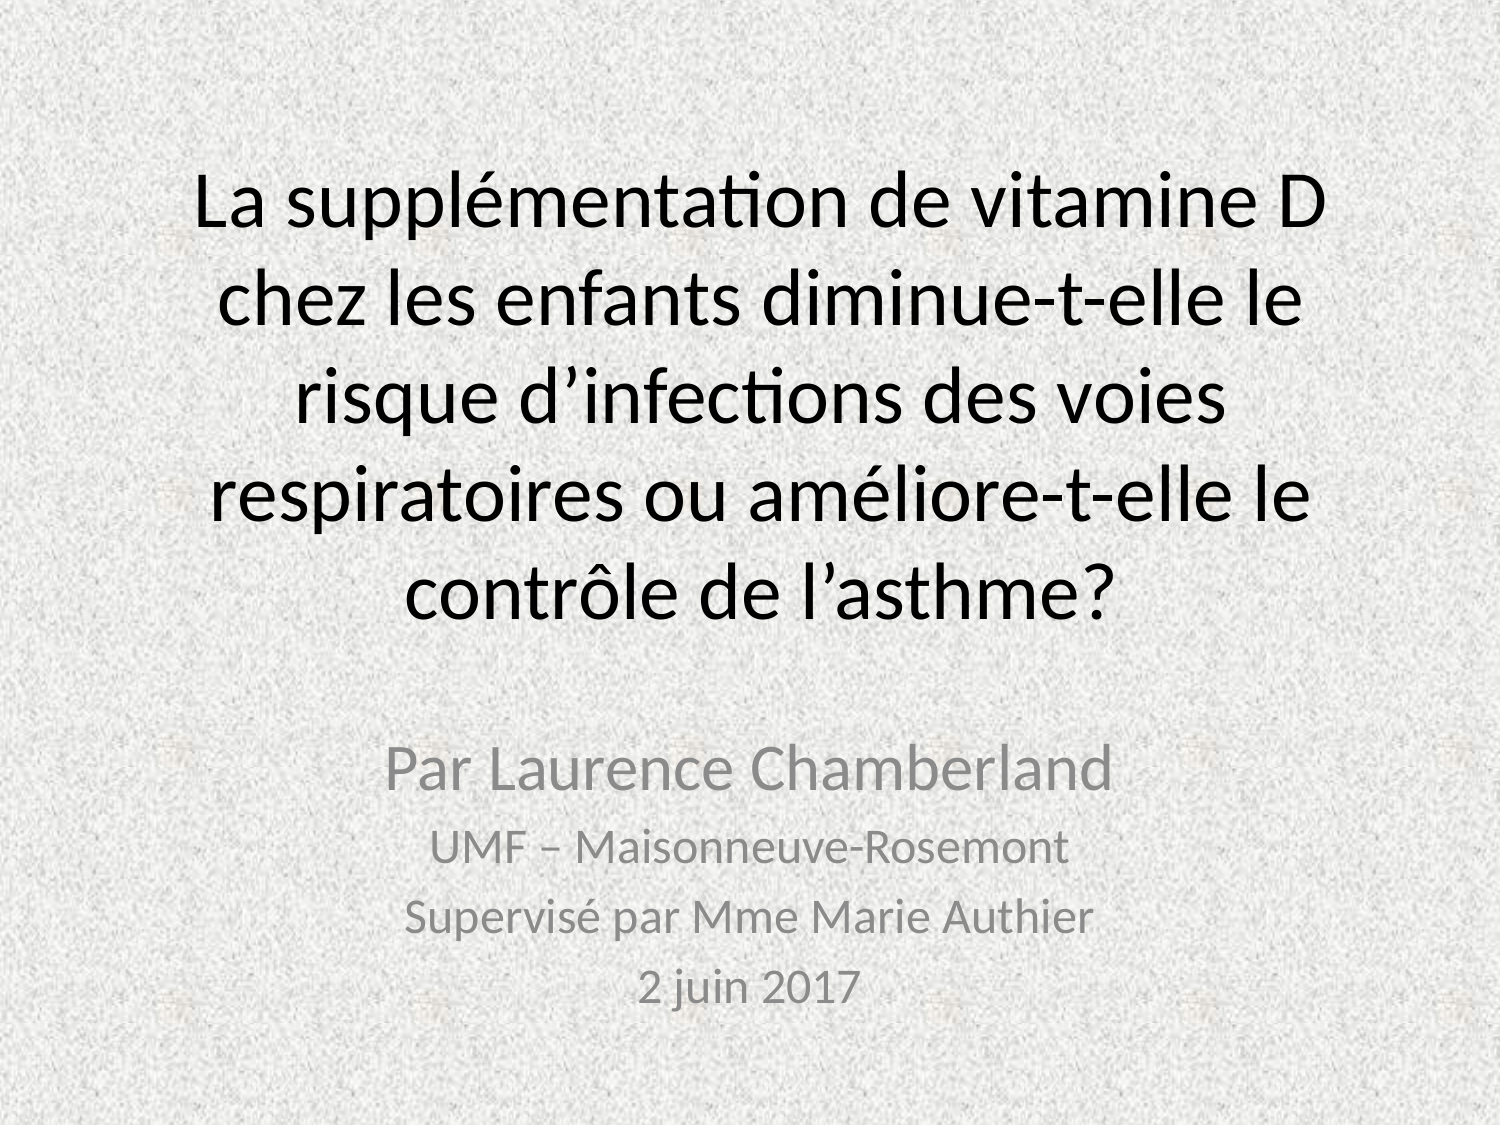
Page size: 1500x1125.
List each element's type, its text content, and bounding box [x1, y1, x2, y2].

title La supplémentation de vitamine D chez les enfants diminue-t-elle le risque d’infections des voies respiratoires ou améliore-t-elle le contrôle de l’asthme? [112, 137, 1412, 646]
subtitle Par Laurence Chamberland UMF – Maisonneuve-Rosemont Supervisé par Mme Marie Authier 2 juin 2017 [93, 716, 1407, 804]
picture [0, 0, 1500, 1125]
